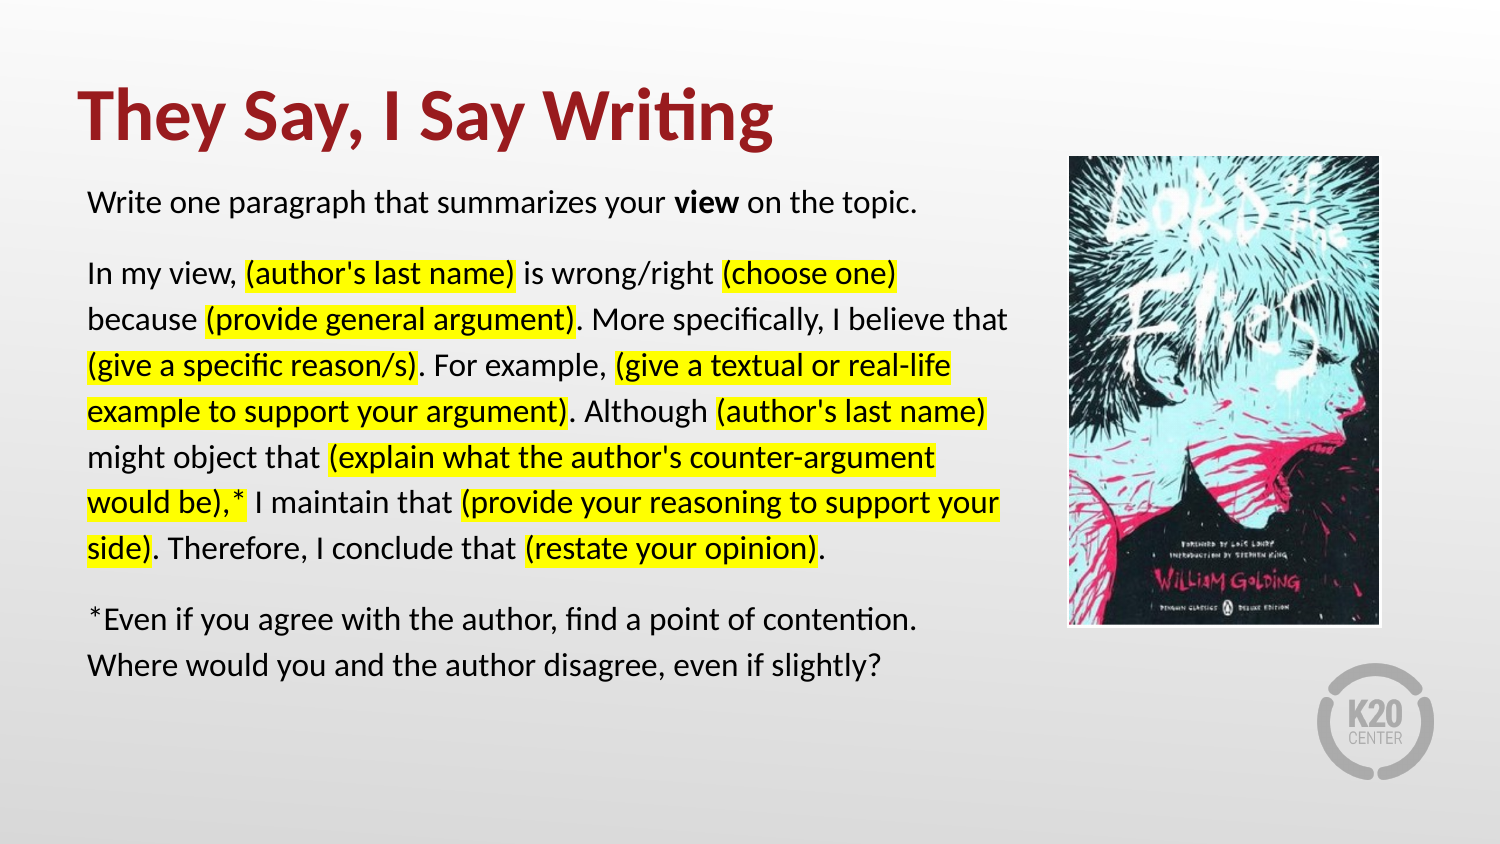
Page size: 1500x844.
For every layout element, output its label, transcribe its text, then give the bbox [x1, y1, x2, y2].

picture [1300, 646, 1451, 797]
title They Say, I Say Writing [77, 15, 846, 156]
list Write one paragraph that summarizes your view on the topic. In my view, (author's last name) is wrong/right (choose one) because (provide general argument). More specifically, I believe that (give a specific reason/s). For example, (give a textual or real-life example to support your argument). Although (author's last name) might object that (explain what the author's counter-argument would be),* I maintain that (provide your reasoning to support your side). Therefore, I conclude that (restate your opinion). *Even if you agree with the author, find a point of contention. Where would you and the author disagree, even if slightly? [72, 172, 1025, 737]
picture [1067, 156, 1382, 628]
